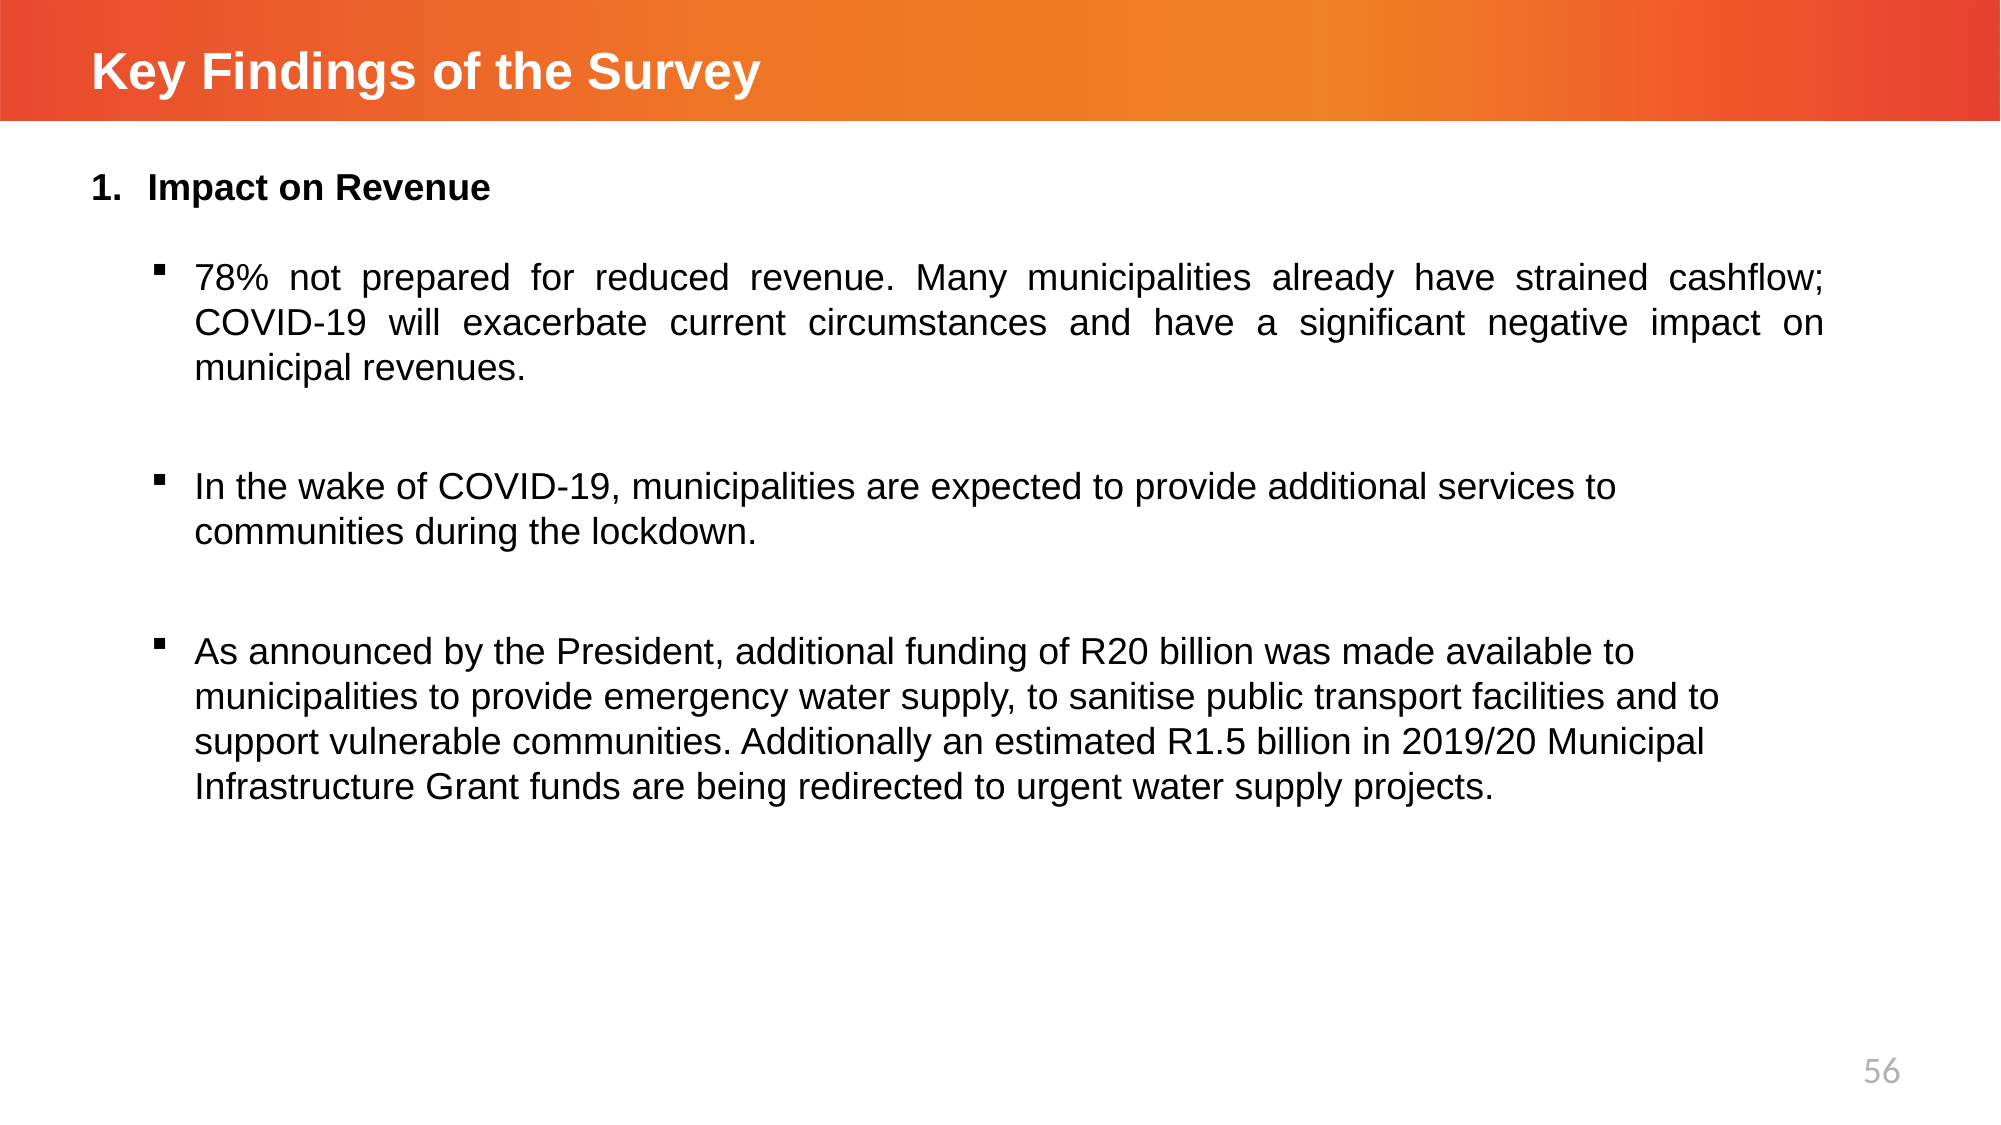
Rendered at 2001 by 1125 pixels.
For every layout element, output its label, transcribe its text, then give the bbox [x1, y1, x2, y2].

picture [0, 0, 2001, 121]
slide_number 56 [1440, 1046, 1901, 1103]
title Key Findings of the Survey [91, 37, 1910, 101]
list Impact on Revenue 78% not prepared for reduced revenue. Many municipalities already have strained cashflow; COVID-19 will exacerbate current circumstances and have a significant negative impact on municipal revenues. In the wake of COVID-19, municipalities are expected to provide additional services to communities during the lockdown. As announced by the President, additional funding of R20 billion was made available to municipalities to provide emergency water supply, to sanitise public transport facilities and to support vulnerable communities. Additionally an estimated R1.5 billion in 2019/20 Municipal Infrastructure Grant funds are being redirected to urgent water supply projects. [91, 162, 1825, 754]
